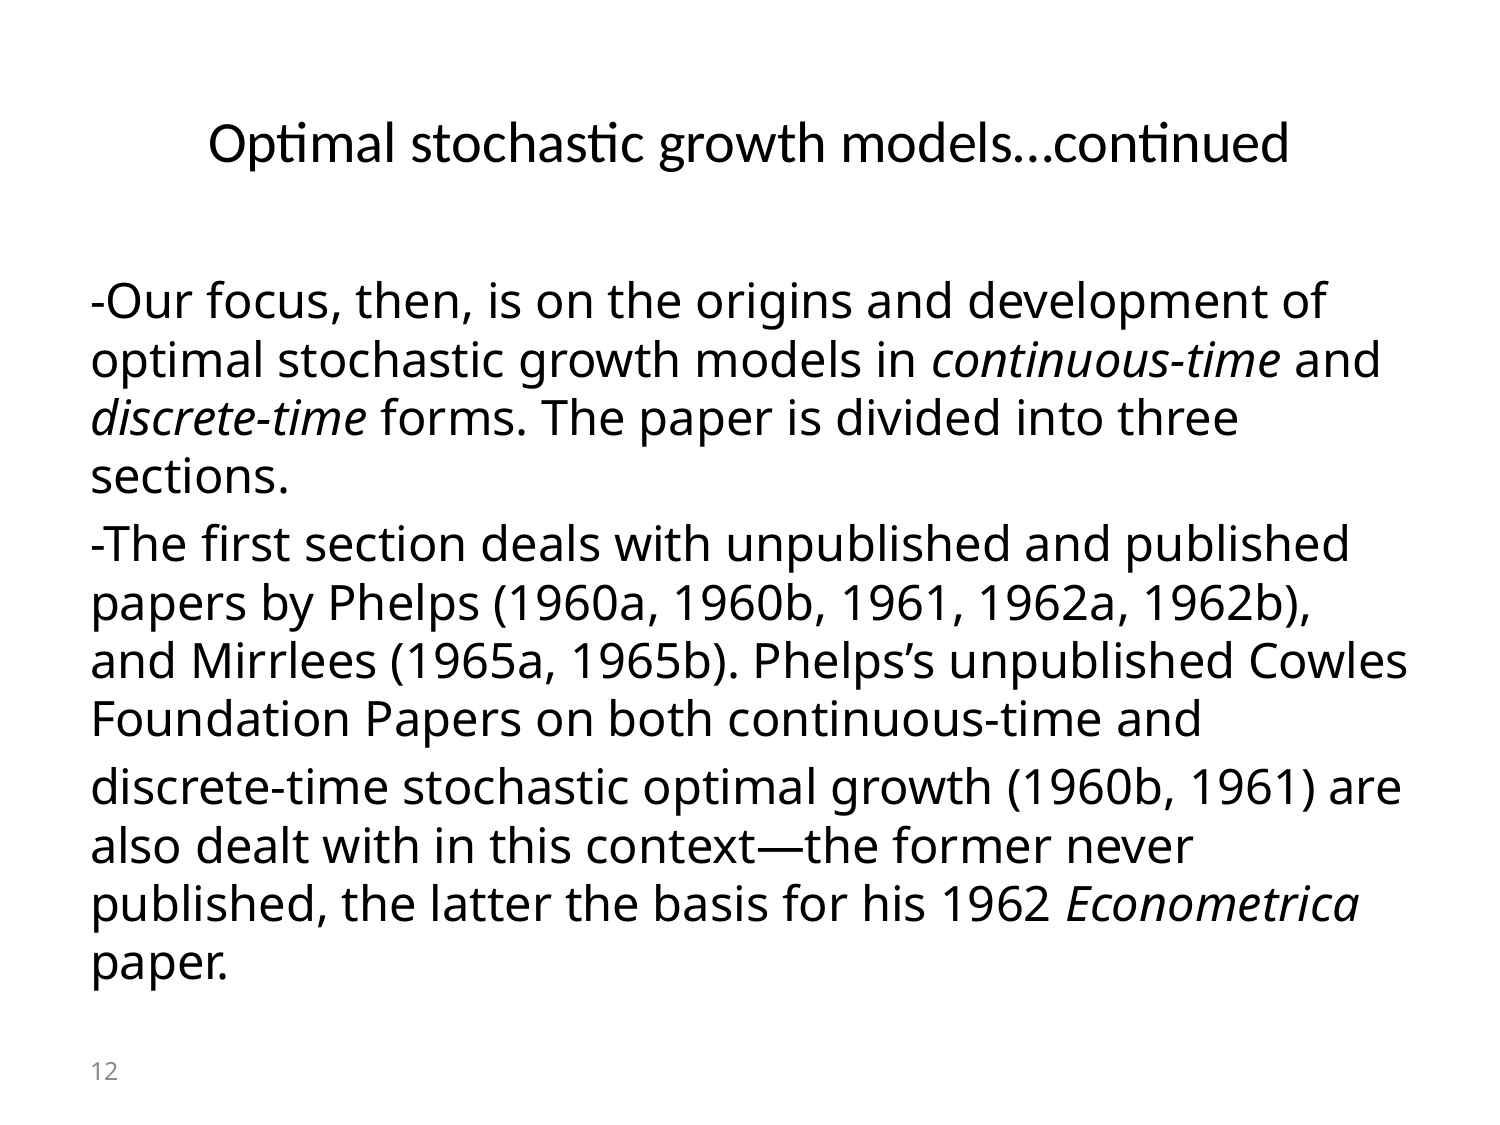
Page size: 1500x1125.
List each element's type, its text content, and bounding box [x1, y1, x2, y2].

slide_number 12 [75, 1042, 425, 1103]
title Optimal stochastic growth models…continued [75, 45, 1425, 233]
list -Our focus, then, is on the origins and development of optimal stochastic growth models in continuous-time and discrete-time forms. The paper is divided into three sections. -The first section deals with unpublished and published papers by Phelps (1960a, 1960b, 1961, 1962a, 1962b), and Mirrlees (1965a, 1965b). Phelps’s unpublished Cowles Foundation Papers on both continuous-time and discrete-time stochastic optimal growth (1960b, 1961) are also dealt with in this context—the former never published, the latter the basis for his 1962 Econometrica paper. [75, 262, 1425, 1005]
